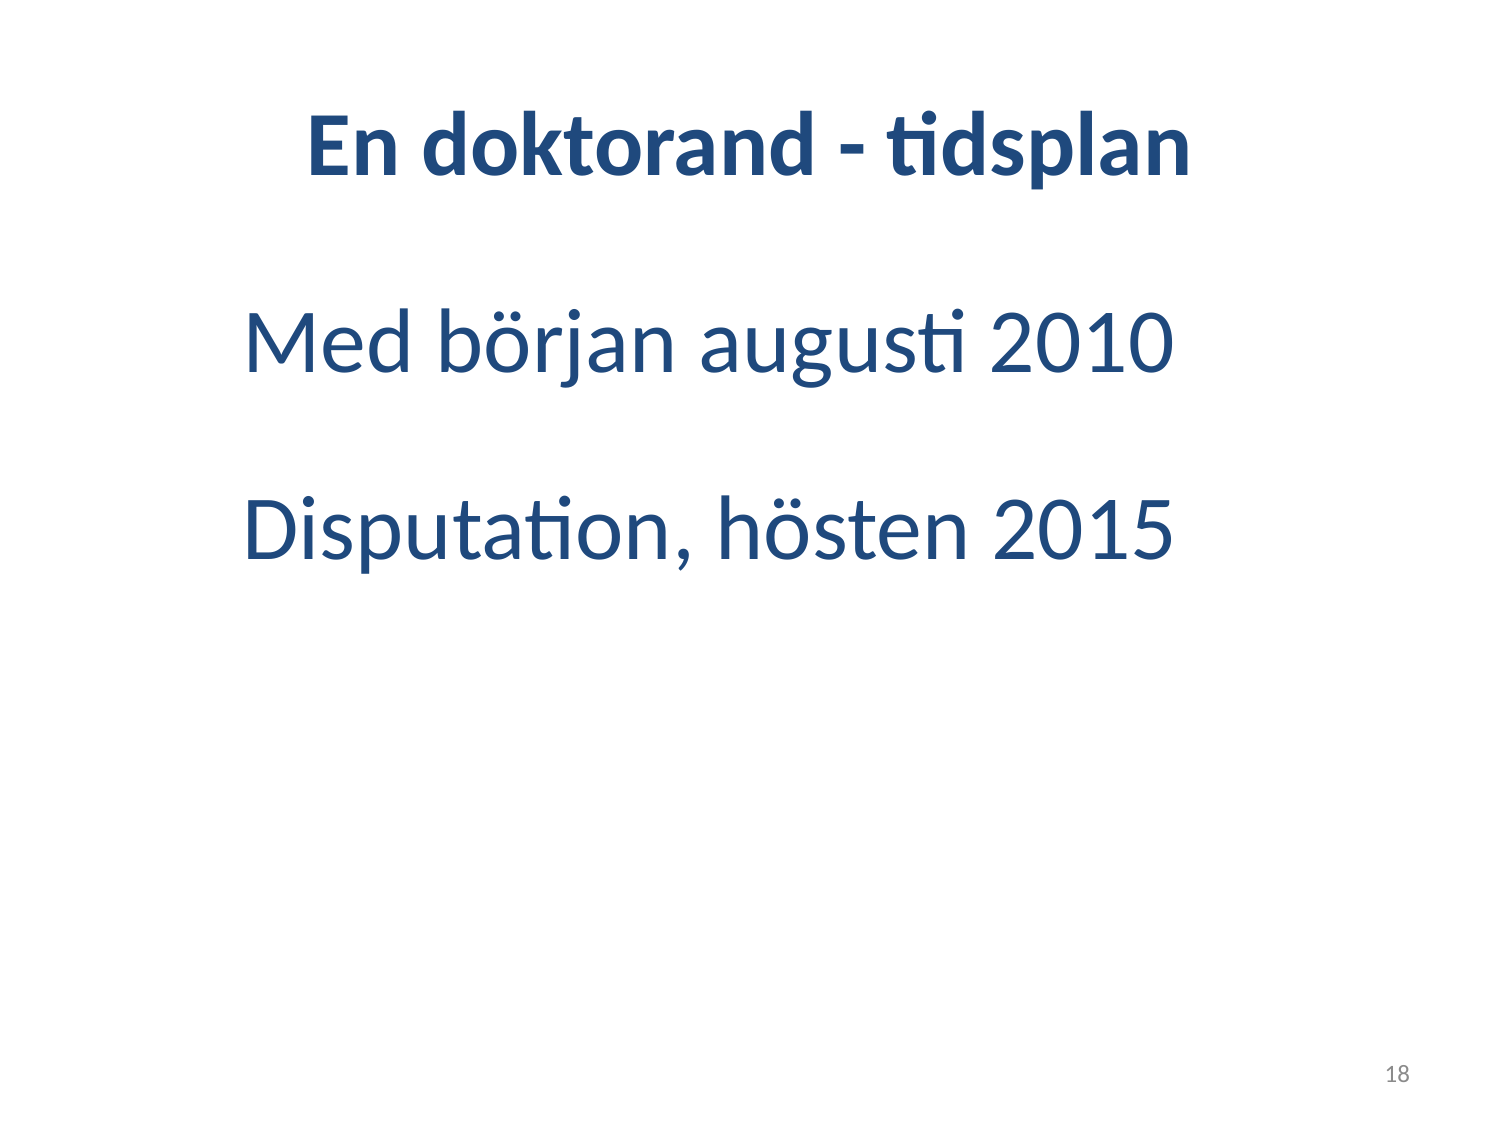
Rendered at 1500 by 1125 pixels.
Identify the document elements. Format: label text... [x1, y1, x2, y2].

list Med början augusti 2010 Disputation, hösten 2015 [170, 196, 1459, 1000]
slide_number 18 [1074, 1042, 1425, 1103]
title En doktorand - tidsplan [74, 44, 1426, 233]
